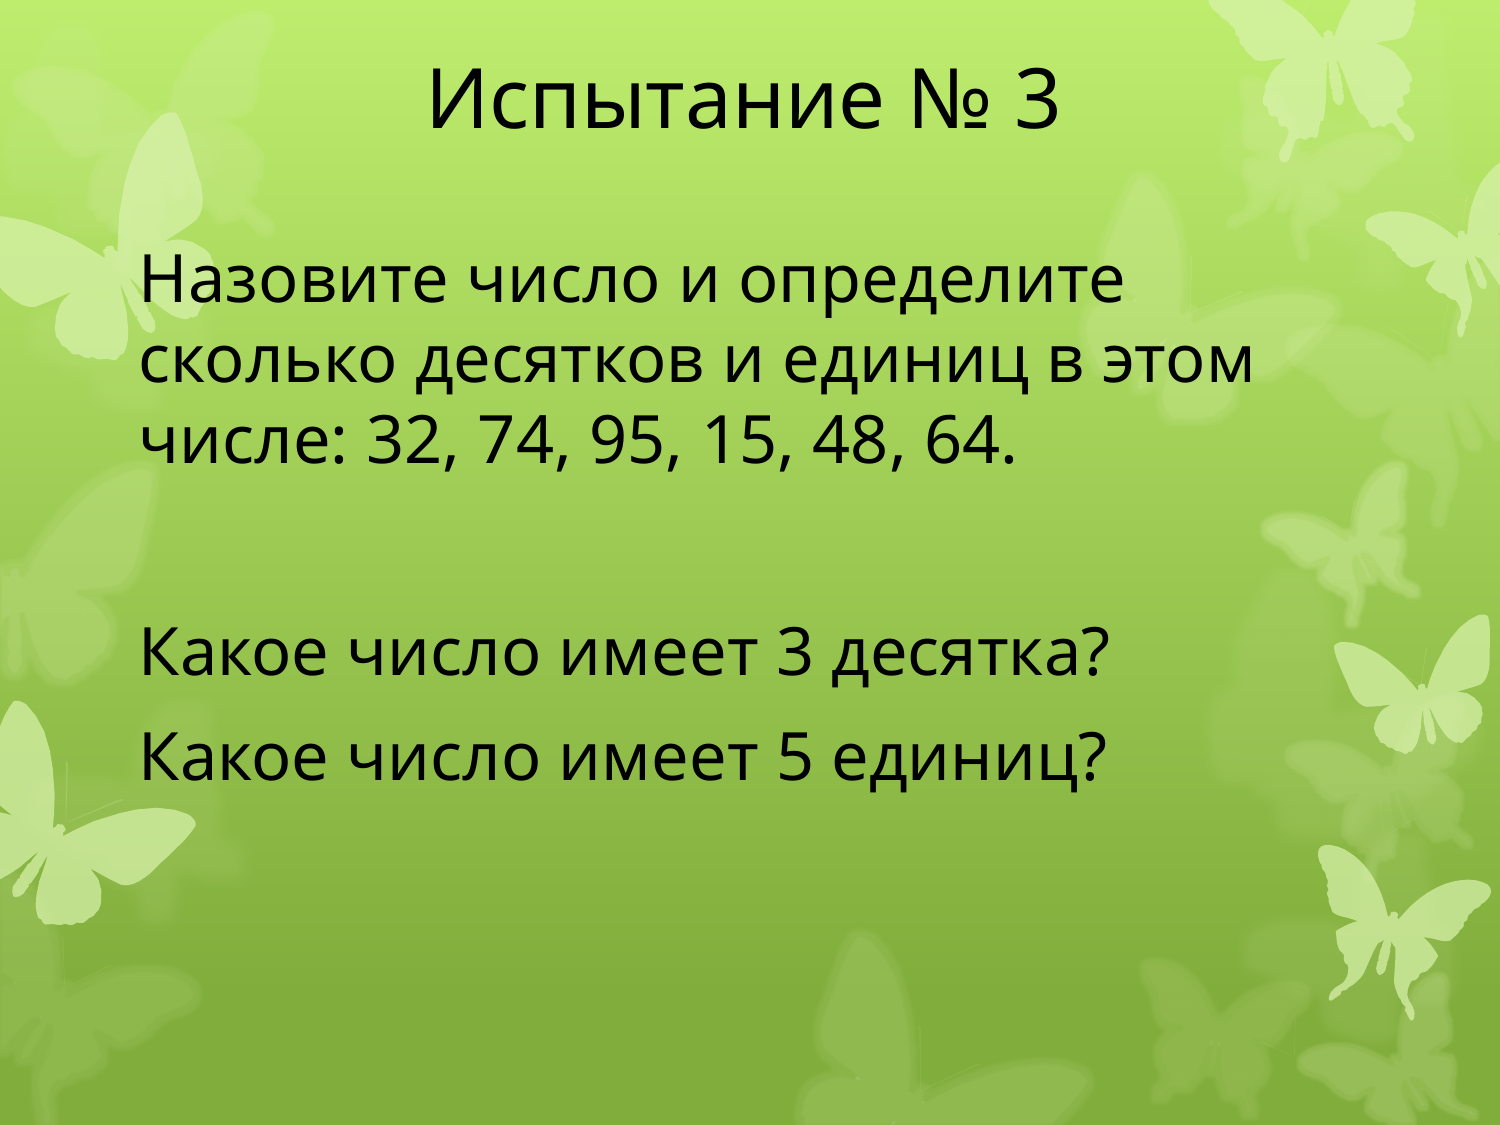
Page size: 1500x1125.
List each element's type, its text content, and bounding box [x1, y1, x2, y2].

title Испытание № 3 [159, 19, 1329, 171]
list Назовите число и определите сколько десятков и единиц в этом числе: 32, 74, 95, 15, 48, 64. Какое число имеет 3 десятка? Какое число имеет 5 единиц? [123, 208, 1412, 823]
